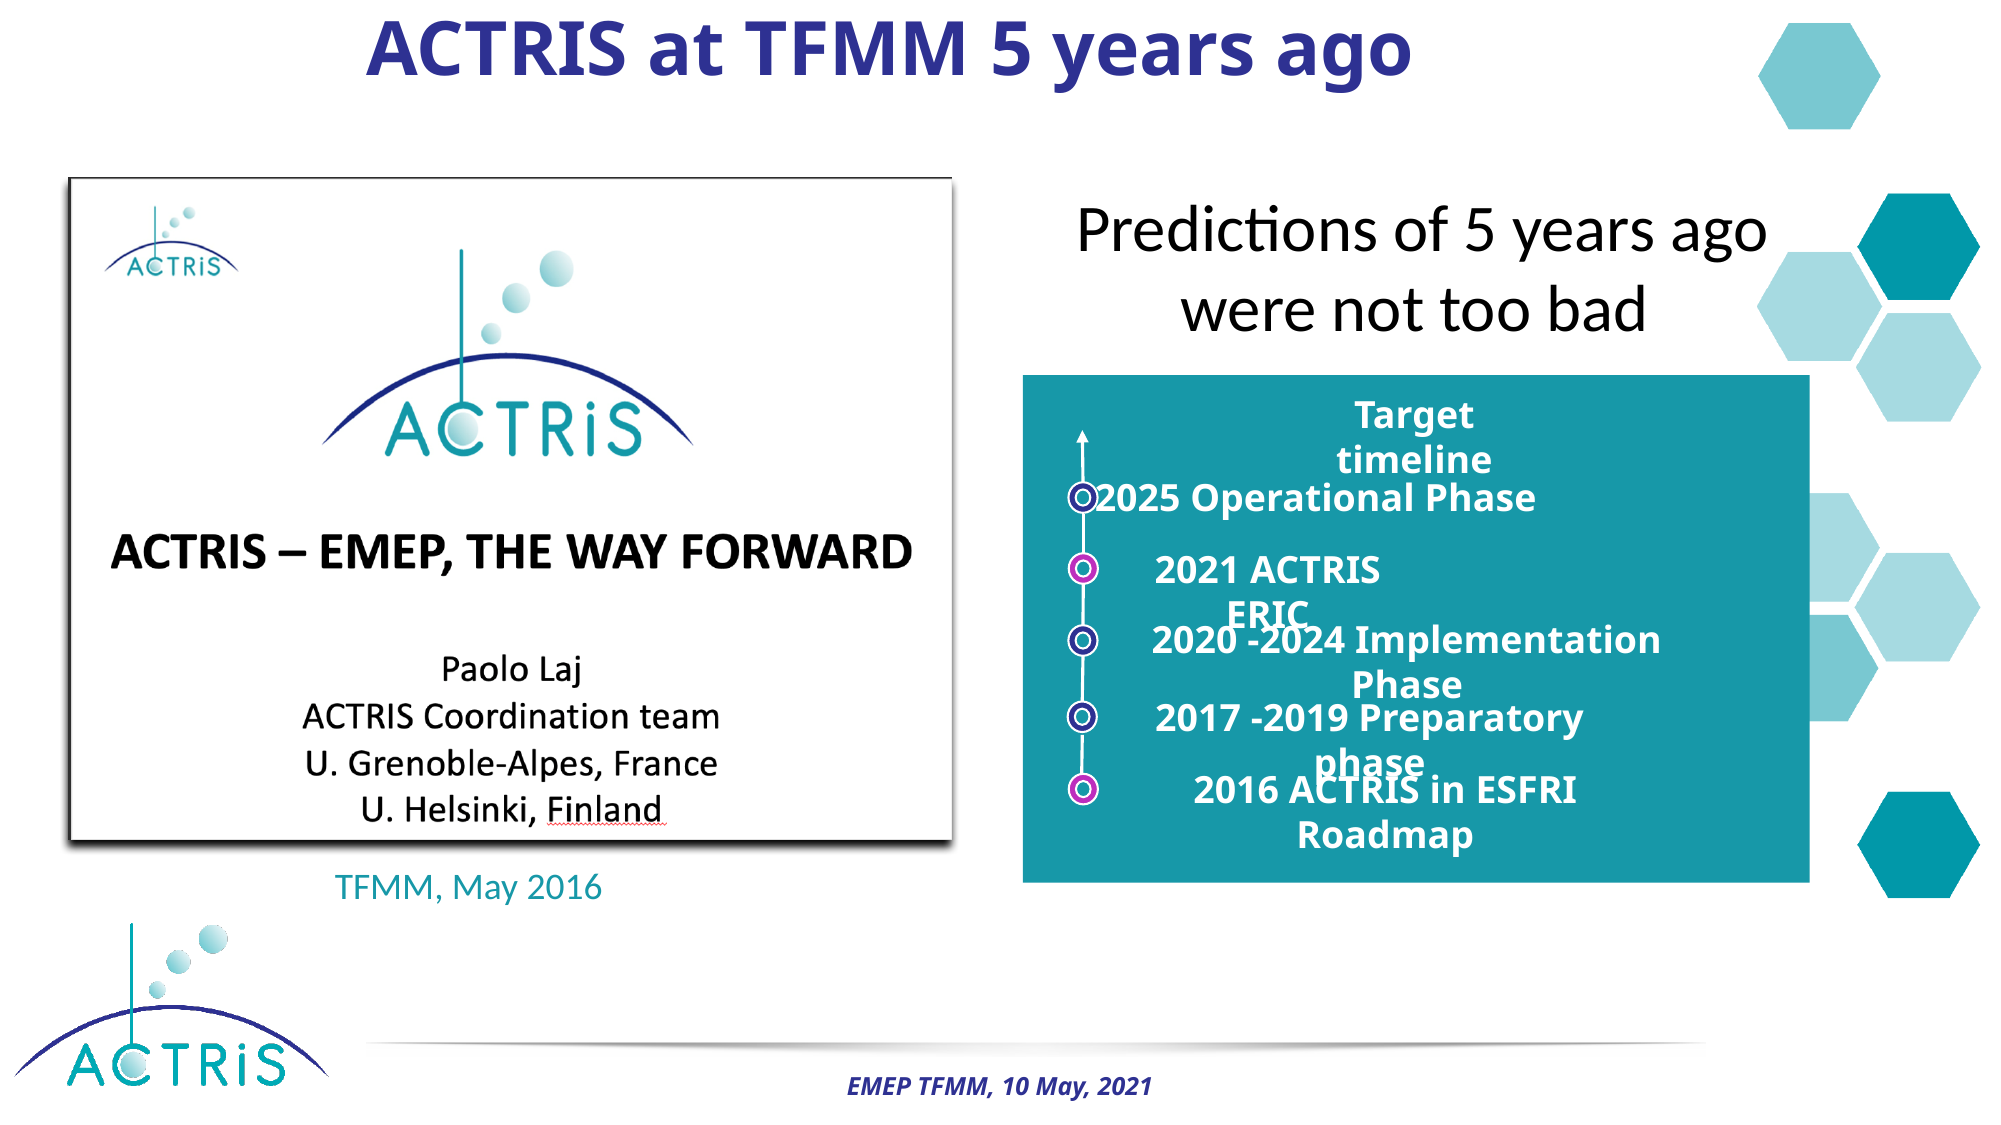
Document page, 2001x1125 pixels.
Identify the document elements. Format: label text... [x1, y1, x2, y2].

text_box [1067, 686, 1655, 748]
text_box [1022, 374, 1811, 884]
text_box TFMM, May 2016 [320, 854, 618, 915]
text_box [1068, 608, 1715, 670]
text_box Predictions of 5 years ago were not too bad [999, 177, 1845, 353]
picture [13, 923, 329, 1086]
picture [1727, 7, 2000, 924]
title ACTRIS at TFMM 5 years ago [45, 0, 1737, 102]
text_box Target timeline [1278, 383, 1551, 466]
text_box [1068, 538, 1438, 599]
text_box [1062, 466, 1570, 528]
picture [366, 1042, 1706, 1057]
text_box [1068, 758, 1673, 820]
picture [68, 177, 952, 840]
